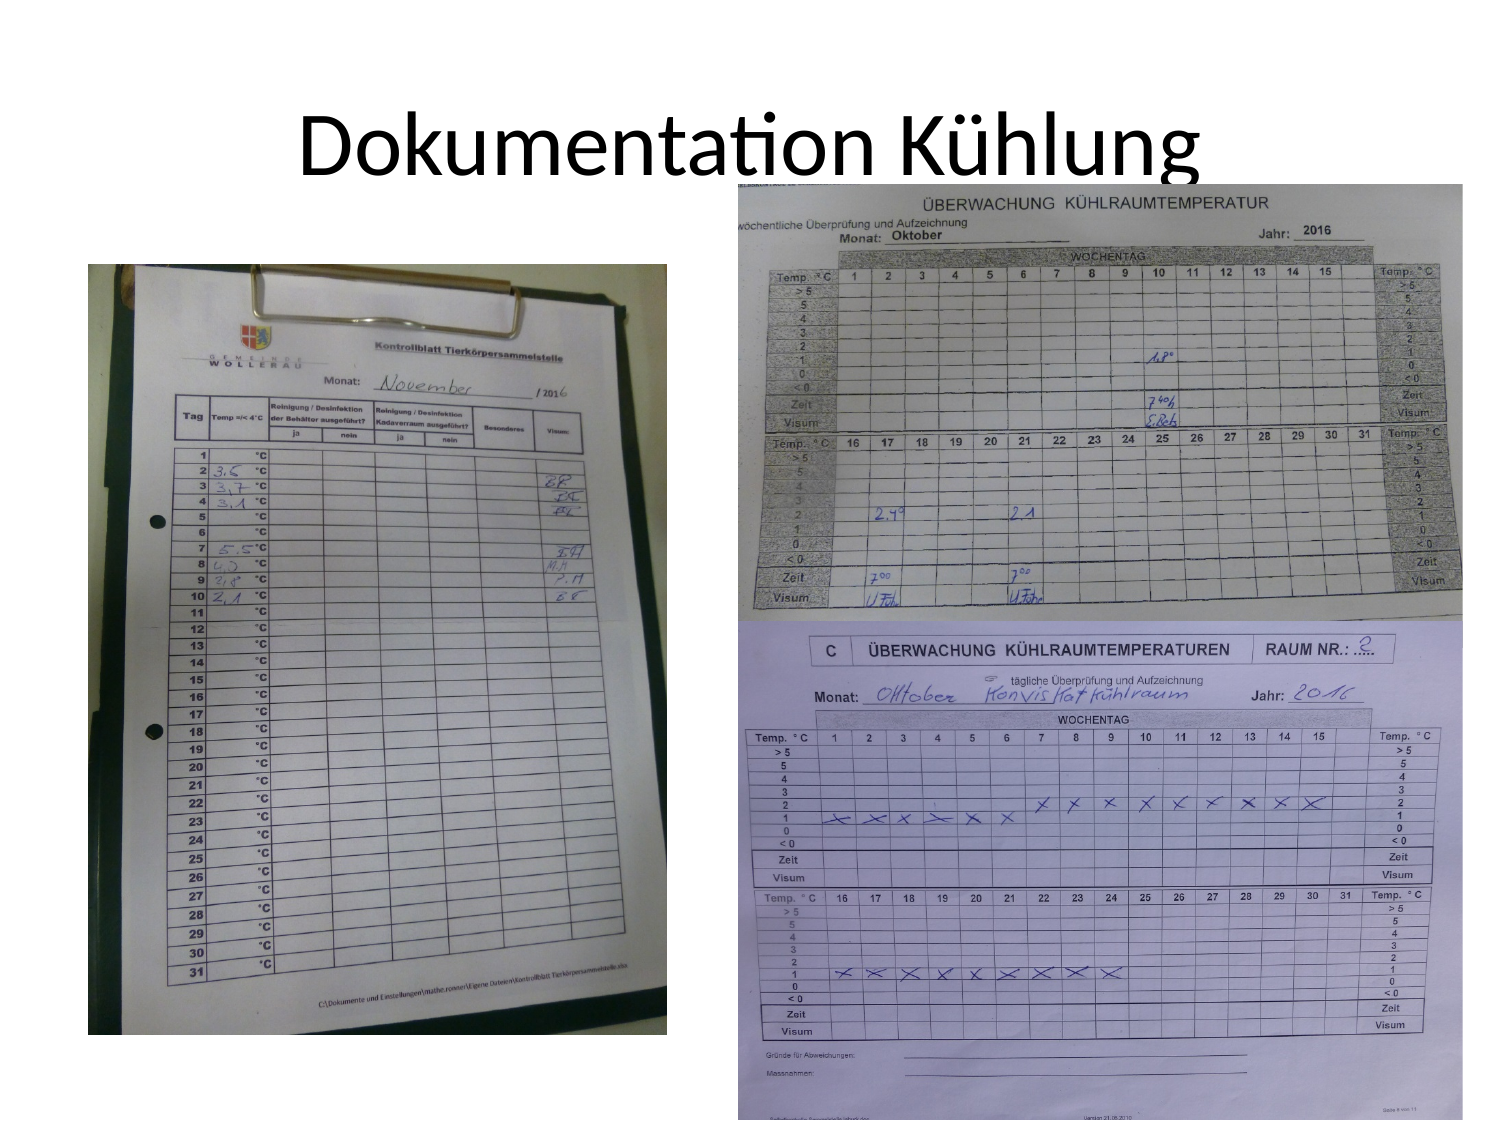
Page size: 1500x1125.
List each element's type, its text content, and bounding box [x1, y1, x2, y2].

picture [88, 264, 667, 1036]
title Dokumentation Kühlung [75, 45, 1425, 233]
picture [737, 184, 1463, 1120]
